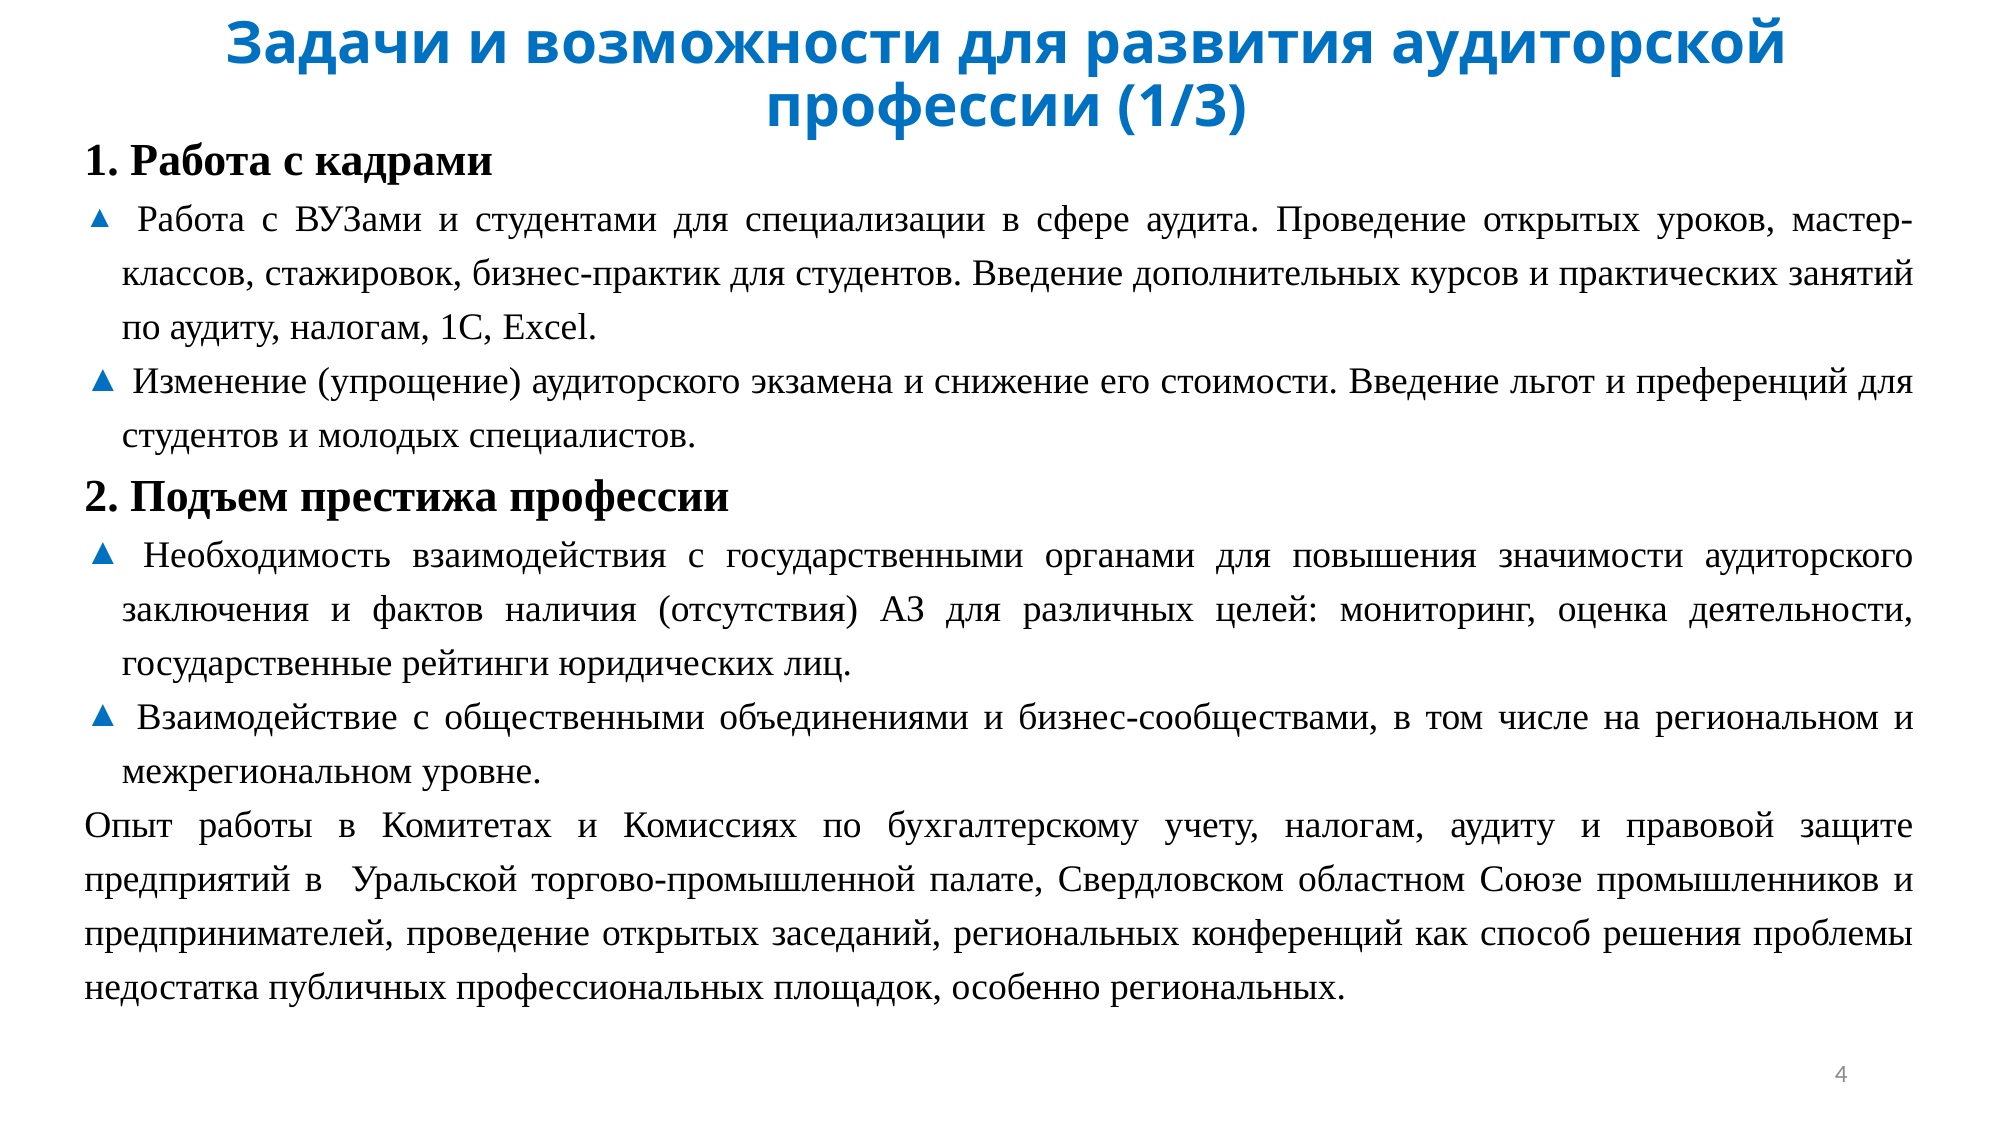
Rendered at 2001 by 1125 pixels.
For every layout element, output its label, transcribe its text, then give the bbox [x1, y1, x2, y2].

list 1. Работа с кадрами Работа с ВУЗами и студентами для специализации в сфере аудита. Проведение открытых уроков, мастер-классов, стажировок, бизнес-практик для студентов. Введение дополнительных курсов и практических занятий по аудиту, налогам, 1С, Excel. Изменение (упрощение) аудиторского экзамена и снижение его стоимости. Введение льгот и преференций для студентов и молодых специалистов. 2. Подъем престижа профессии Необходимость взаимодействия с государственными органами для повышения значимости аудиторского заключения и фактов наличия (отсутствия) АЗ для различных целей: мониторинг, оценка деятельности, государственные рейтинги юридических лиц. Взаимодействие c общественными объединениями и бизнес-сообществами, в том числе на региональном и межрегиональном уровне. Опыт работы в Комитетах и Комиссиях по бухгалтерскому учету, налогам, аудиту и правовой защите предприятий в Уральской торгово-промышленной палате, Свердловском областном Союзе промышленников и предпринимателей, проведение открытых заседаний, региональных конференций как способ решения проблемы недостатка публичных профессиональных площадок, особенно региональных. [69, 111, 1931, 1014]
slide_number 4 [1412, 1042, 1863, 1103]
title Задачи и возможности для развития аудиторской профессии (1/3) [144, 22, 1870, 111]
